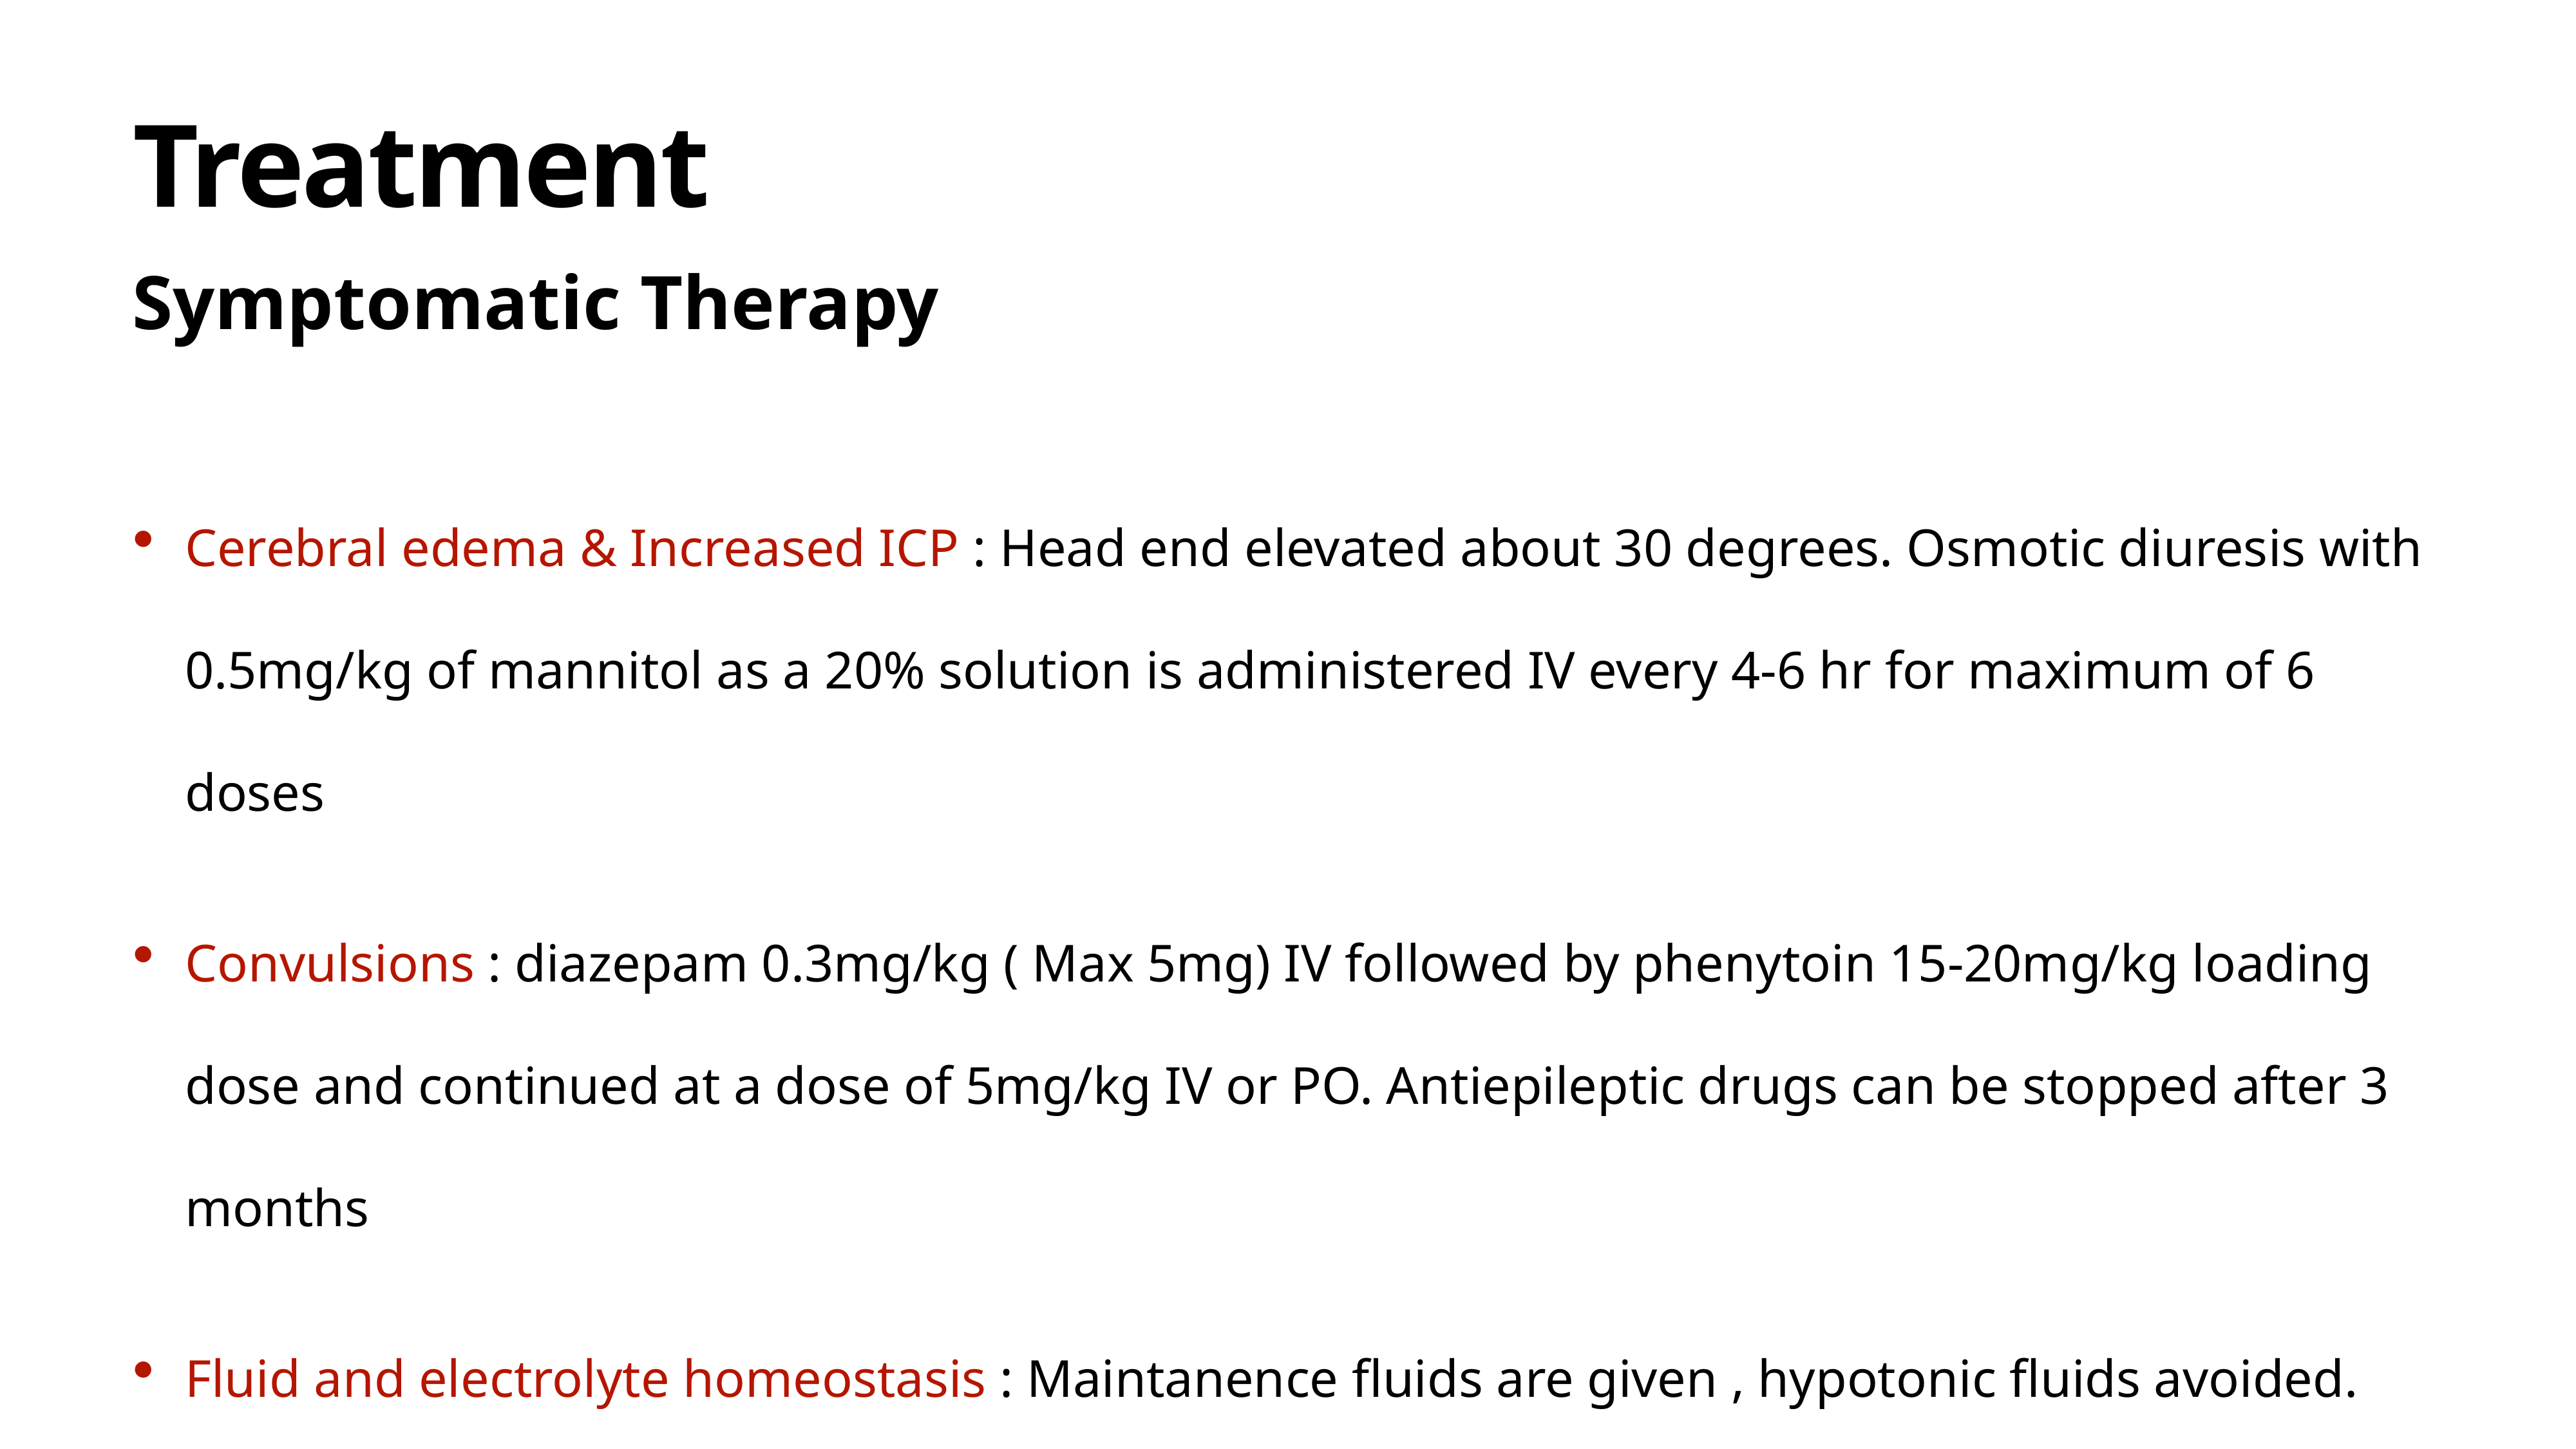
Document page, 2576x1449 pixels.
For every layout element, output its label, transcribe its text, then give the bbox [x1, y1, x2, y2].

list Symptomatic Therapy [127, 250, 2449, 350]
list Cerebral edema & Increased ICP : Head end elevated about 30 degrees. Osmotic diuresis with 0.5mg/kg of mannitol as a 20% solution is administered IV every 4-6 hr for maximum of 6 doses Convulsions : diazepam 0.3mg/kg ( Max 5mg) IV followed by phenytoin 15-20mg/kg loading dose and continued at a dose of 5mg/kg IV or PO. Antiepileptic drugs can be stopped after 3 months Fluid and electrolyte homeostasis : Maintanence fluids are given , hypotonic fluids avoided. [127, 448, 2449, 1321]
title Treatment [127, 113, 2449, 250]
